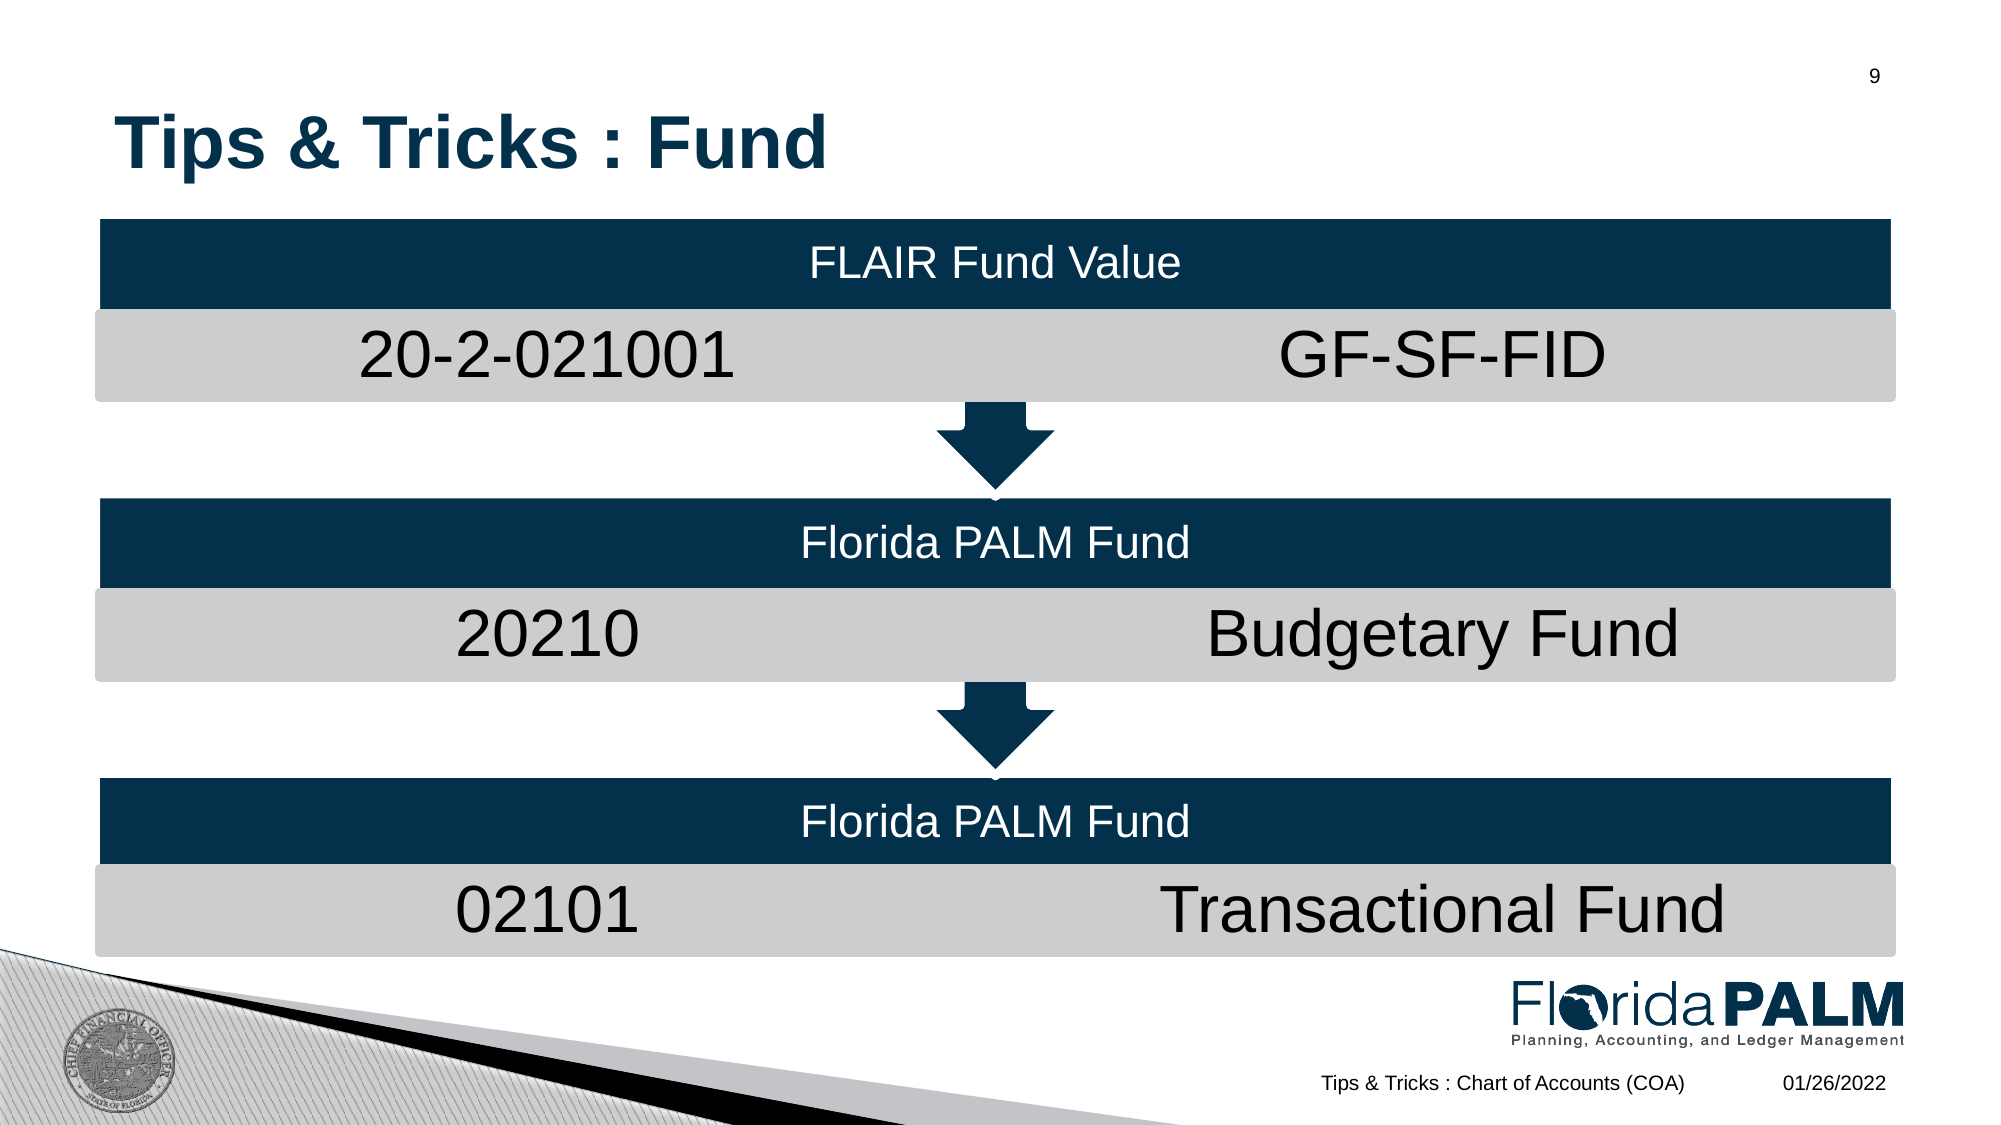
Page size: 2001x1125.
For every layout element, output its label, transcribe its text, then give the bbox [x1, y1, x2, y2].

text_box 20-2-021001 [95, 309, 992, 402]
text_box Transactional Fund [991, 864, 1896, 957]
text_box 02101 [95, 864, 993, 957]
text_box Florida PALM Fund [90, 489, 1901, 682]
slide_number 9 [1762, 45, 1896, 105]
text_box Florida PALM Fund [920, 682, 1071, 781]
footer Tips & Tricks : Chart of Accounts (COA) [1074, 1052, 1700, 1113]
text_box FLAIR Fund Value [91, 209, 1900, 501]
text_box 20210 [95, 588, 993, 682]
picture [0, 949, 734, 1125]
text_box Florida PALM Fund [91, 769, 1900, 961]
title Tips & Tricks : Fund [99, 45, 1763, 209]
text_box Budgetary Fund [991, 588, 1896, 682]
picture [1512, 973, 1904, 1050]
text_box GF-SF-FID [991, 309, 1896, 402]
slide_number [1725, 1052, 1902, 1113]
